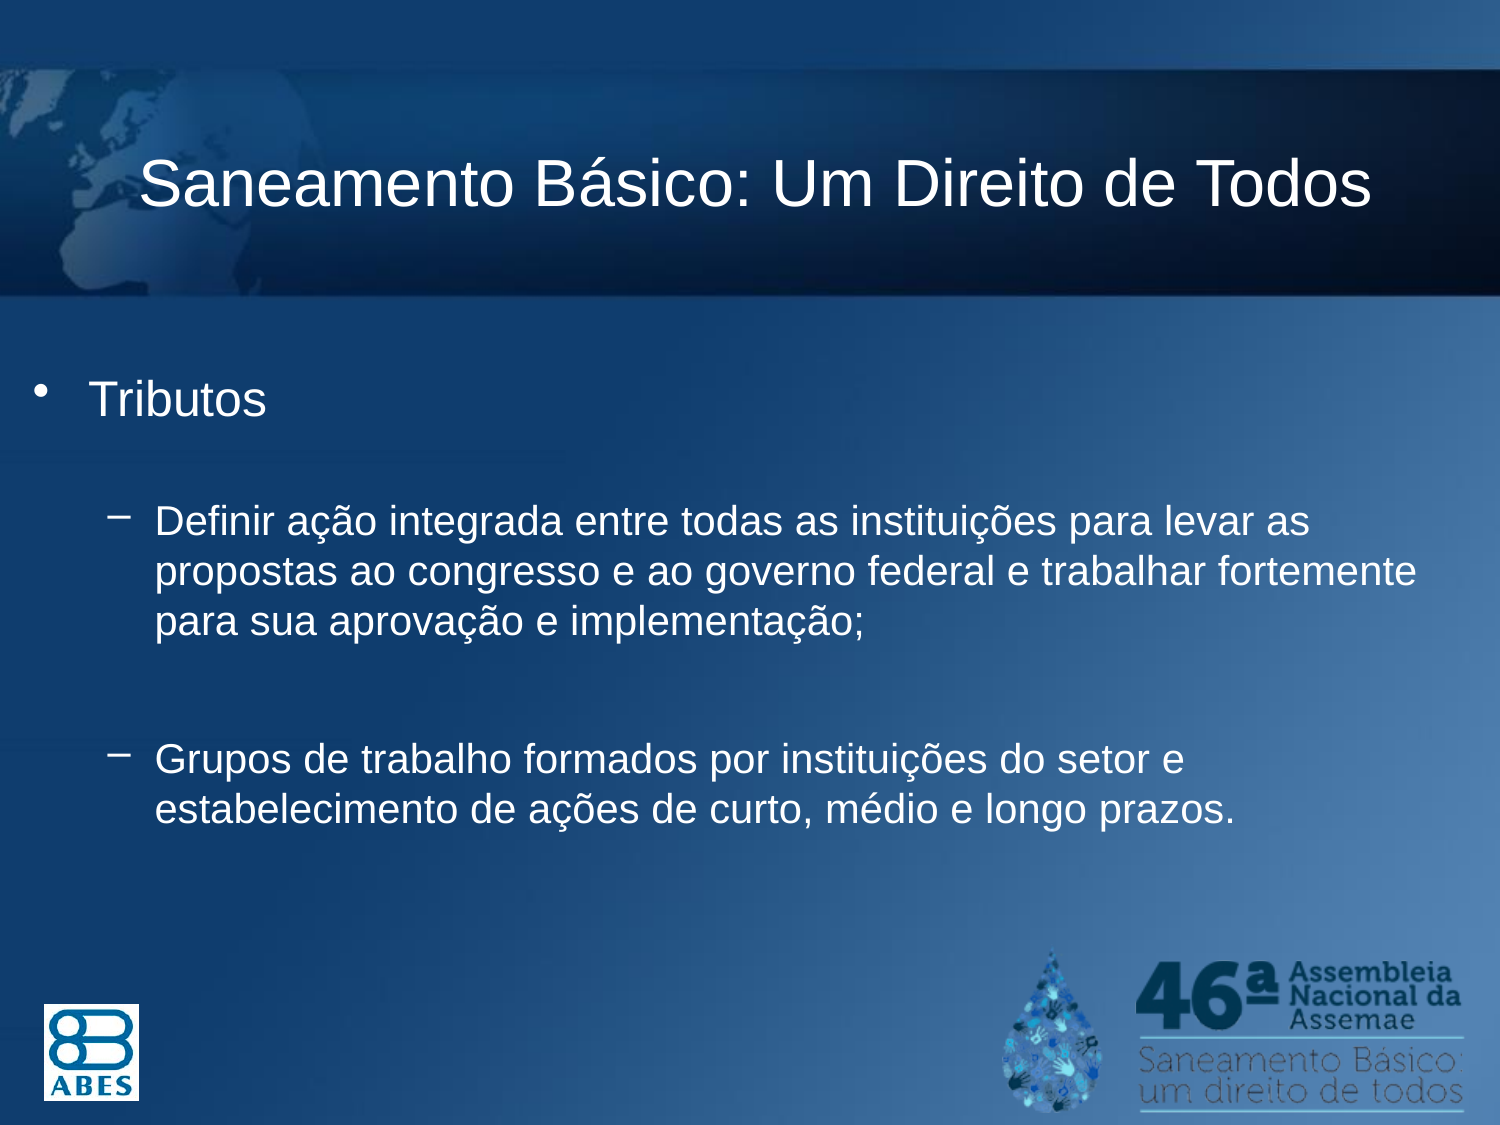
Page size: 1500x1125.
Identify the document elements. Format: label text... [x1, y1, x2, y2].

picture [0, 0, 1500, 1125]
list Tributos Definir ação integrada entre todas as instituições para levar as propostas ao congresso e ao governo federal e trabalhar fortemente para sua aprovação e implementação; Grupos de trabalho formados por instituições do setor e estabelecimento de ações de curto, médio e longo prazos. [17, 314, 1447, 1005]
title Saneamento Básico: Um Direito de Todos [41, 67, 1471, 291]
